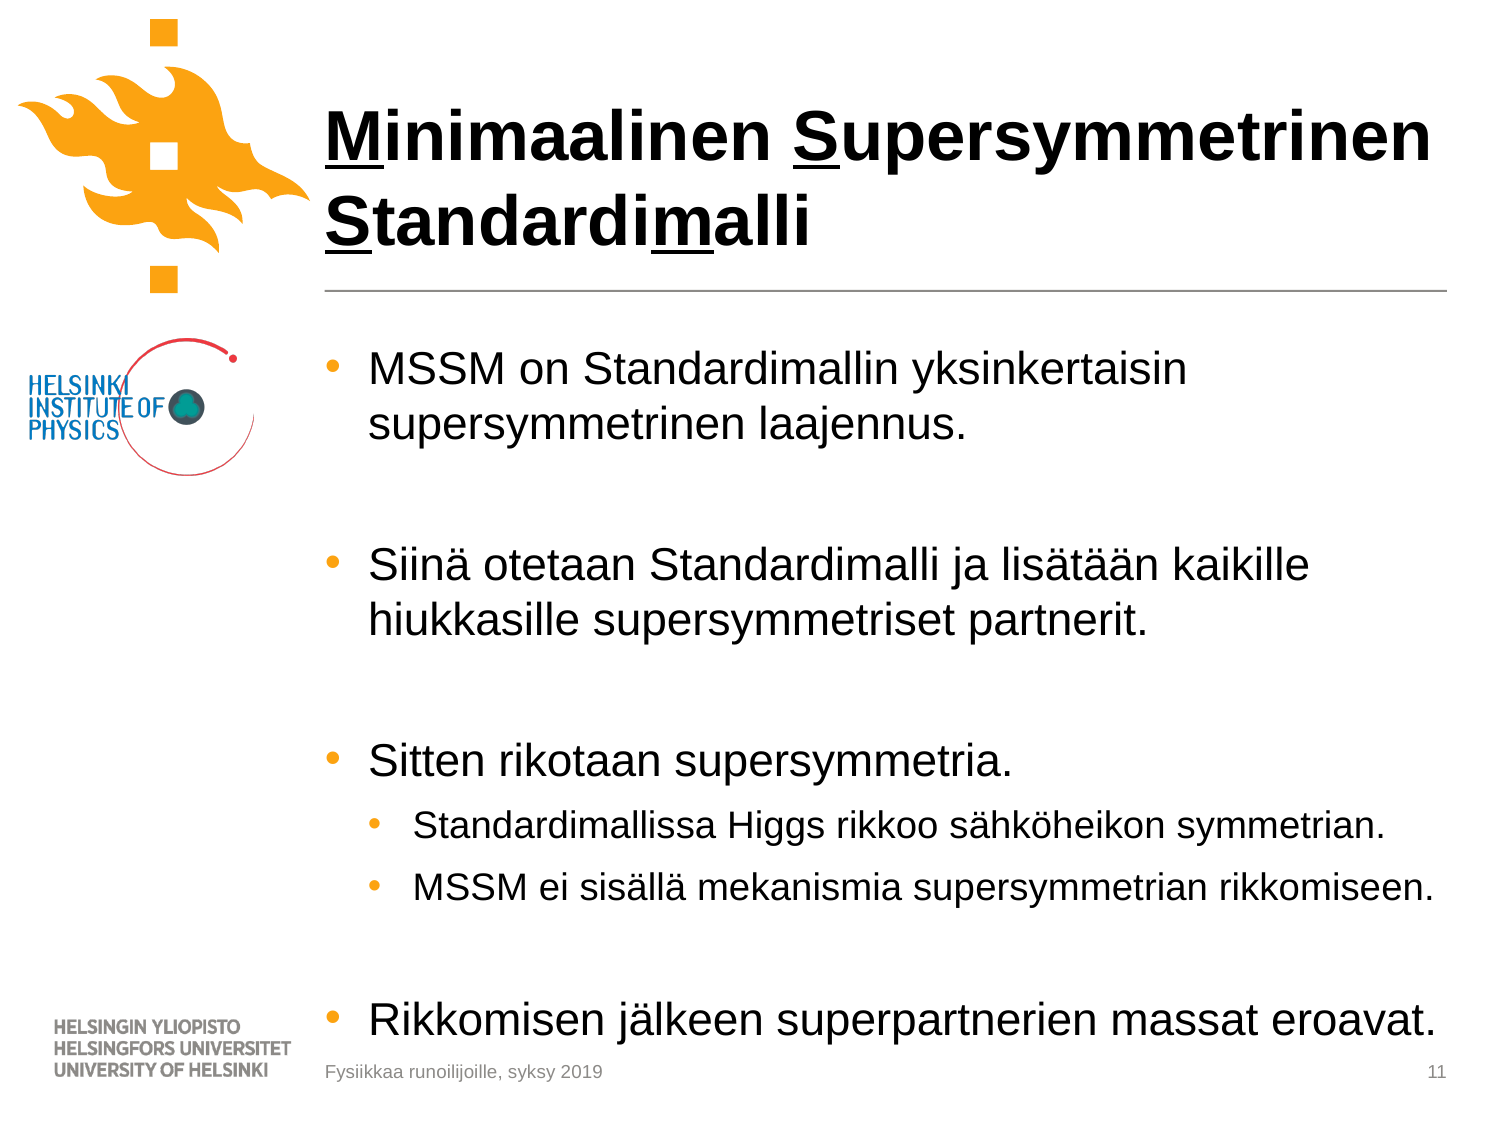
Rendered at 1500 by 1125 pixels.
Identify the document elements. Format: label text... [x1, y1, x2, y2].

slide_number 11 [1376, 1011, 1447, 1083]
footer Fysiikkaa runoilijoille, syksy 2019 [324, 1064, 1069, 1083]
picture [53, 1017, 292, 1079]
list MSSM on Standardimallin yksinkertaisin supersymmetrinen laajennus. Siinä otetaan Standardimalli ja lisätään kaikille hiukkasille supersymmetriset partnerit. Sitten rikotaan supersymmetria. Standardimallissa Higgs rikkoo sähköheikon symmetrian. MSSM ei sisällä mekanismia supersymmetrian rikkomiseen. Rikkomisen jälkeen superpartnerien massat eroavat. [324, 338, 1453, 1059]
title Minimaalinen Supersymmetrinen Standardimalli [324, 90, 1447, 279]
